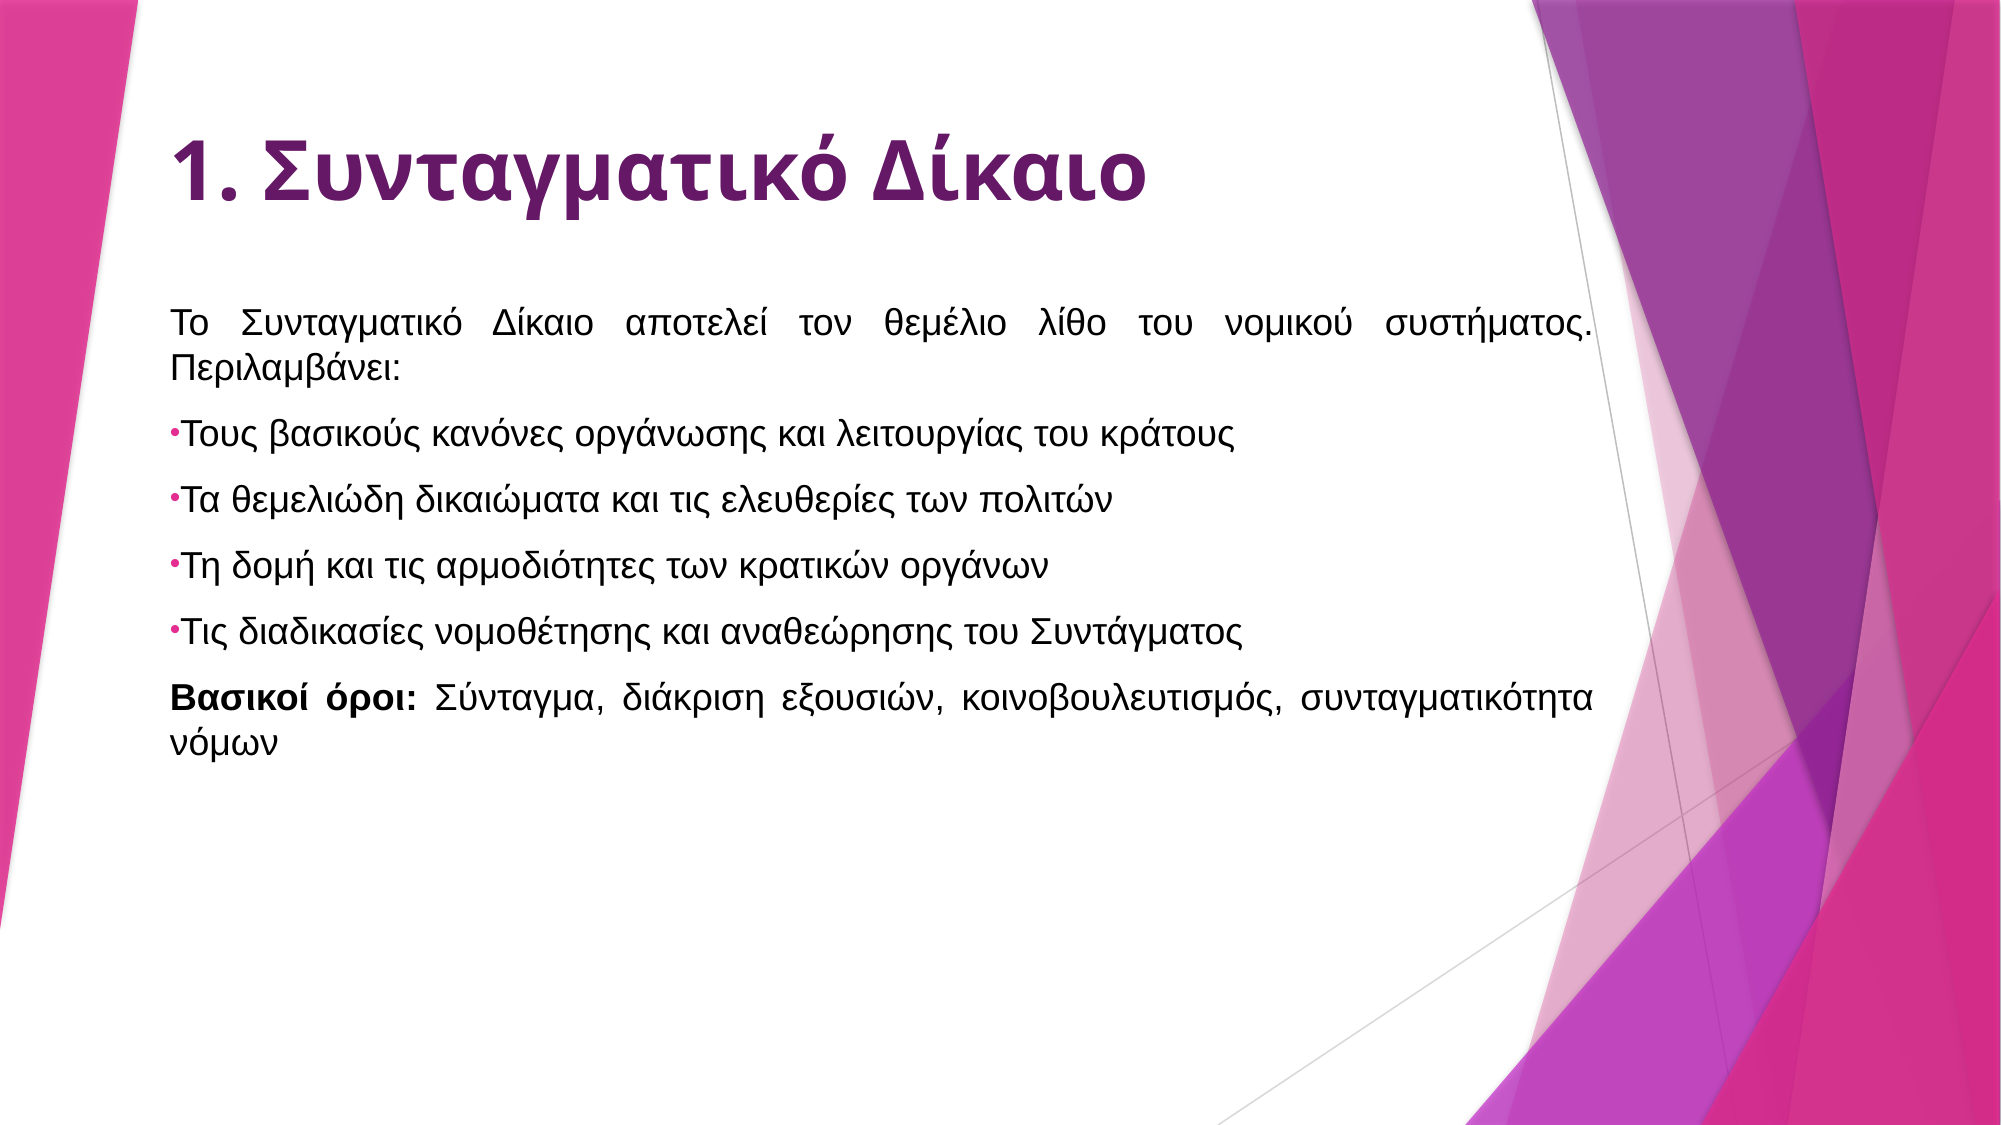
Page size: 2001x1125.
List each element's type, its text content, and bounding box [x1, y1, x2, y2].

subtitle Το Συνταγματικό Δίκαιο αποτελεί τον θεμέλιο λίθο του νομικού συστήματος. Περιλαμβάνει: Τους βασικούς κανόνες οργάνωσης και λειτουργίας του κράτους Τα θεμελιώδη δικαιώματα και τις ελευθερίες των πολιτών Τη δομή και τις αρμοδιότητες των κρατικών οργάνων Τις διαδικασίες νομοθέτησης και αναθεώρησης του Συντάγματος Βασικοί όροι: Σύνταγμα, διάκριση εξουσιών, κοινοβουλευτισμός, συνταγματικότητα νόμων [154, 290, 1610, 563]
title 1. Συνταγματικό Δίκαιο [154, 58, 1655, 225]
